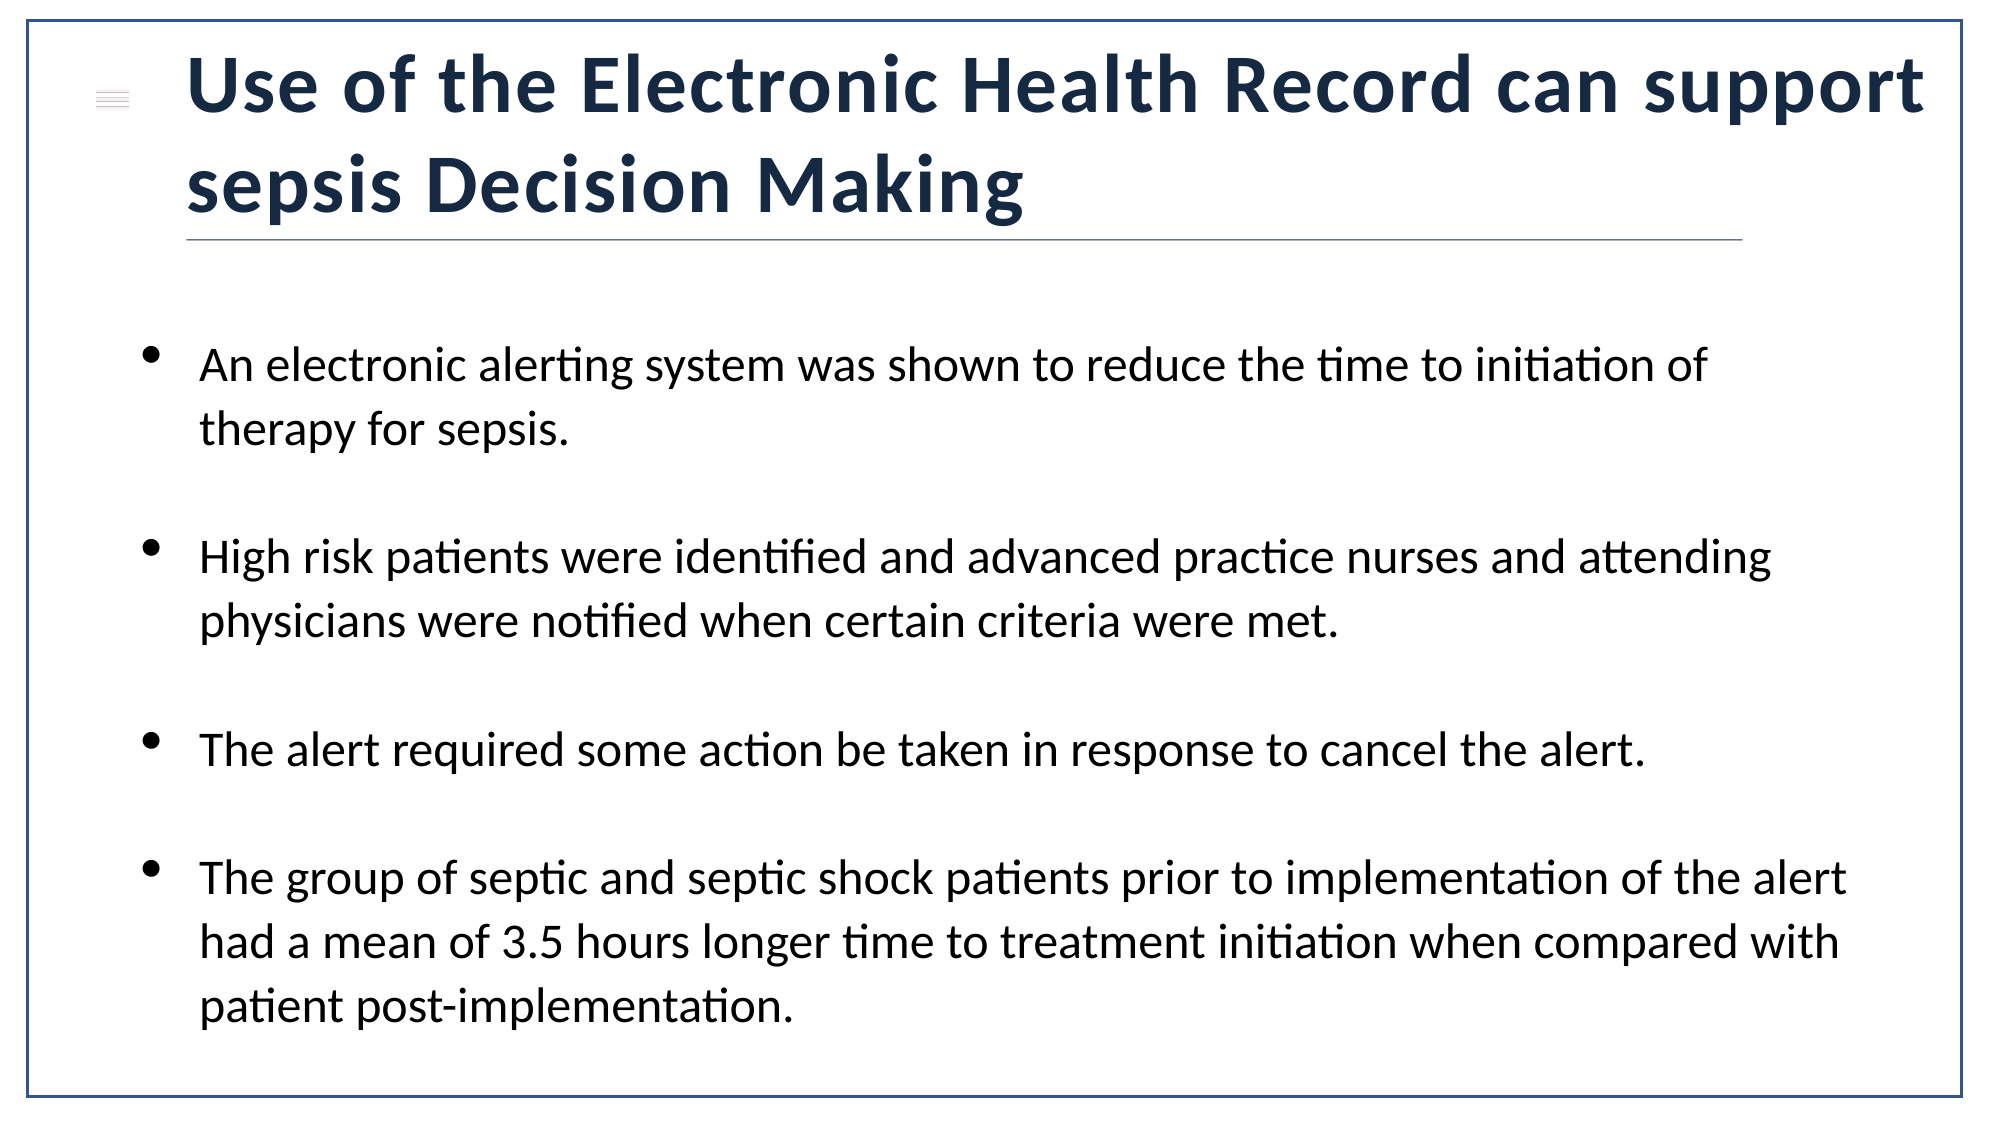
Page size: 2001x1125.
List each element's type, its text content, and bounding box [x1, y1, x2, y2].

text_box Use of the Electronic Health Record can support sepsis Decision Making [186, 28, 1962, 229]
picture [96, 89, 129, 110]
text_box [26, 20, 1963, 1097]
text_box An electronic alerting system was shown to reduce the time to initiation of therapy for sepsis. High risk patients were identified and advanced practice nurses and attending physicians were notified when certain criteria were met. The alert required some action be taken in response to cancel the alert. The group of septic and septic shock patients prior to implementation of the alert had a mean of 3.5 hours longer time to treatment initiation when compared with patient post-implementation. [128, 319, 1882, 1102]
